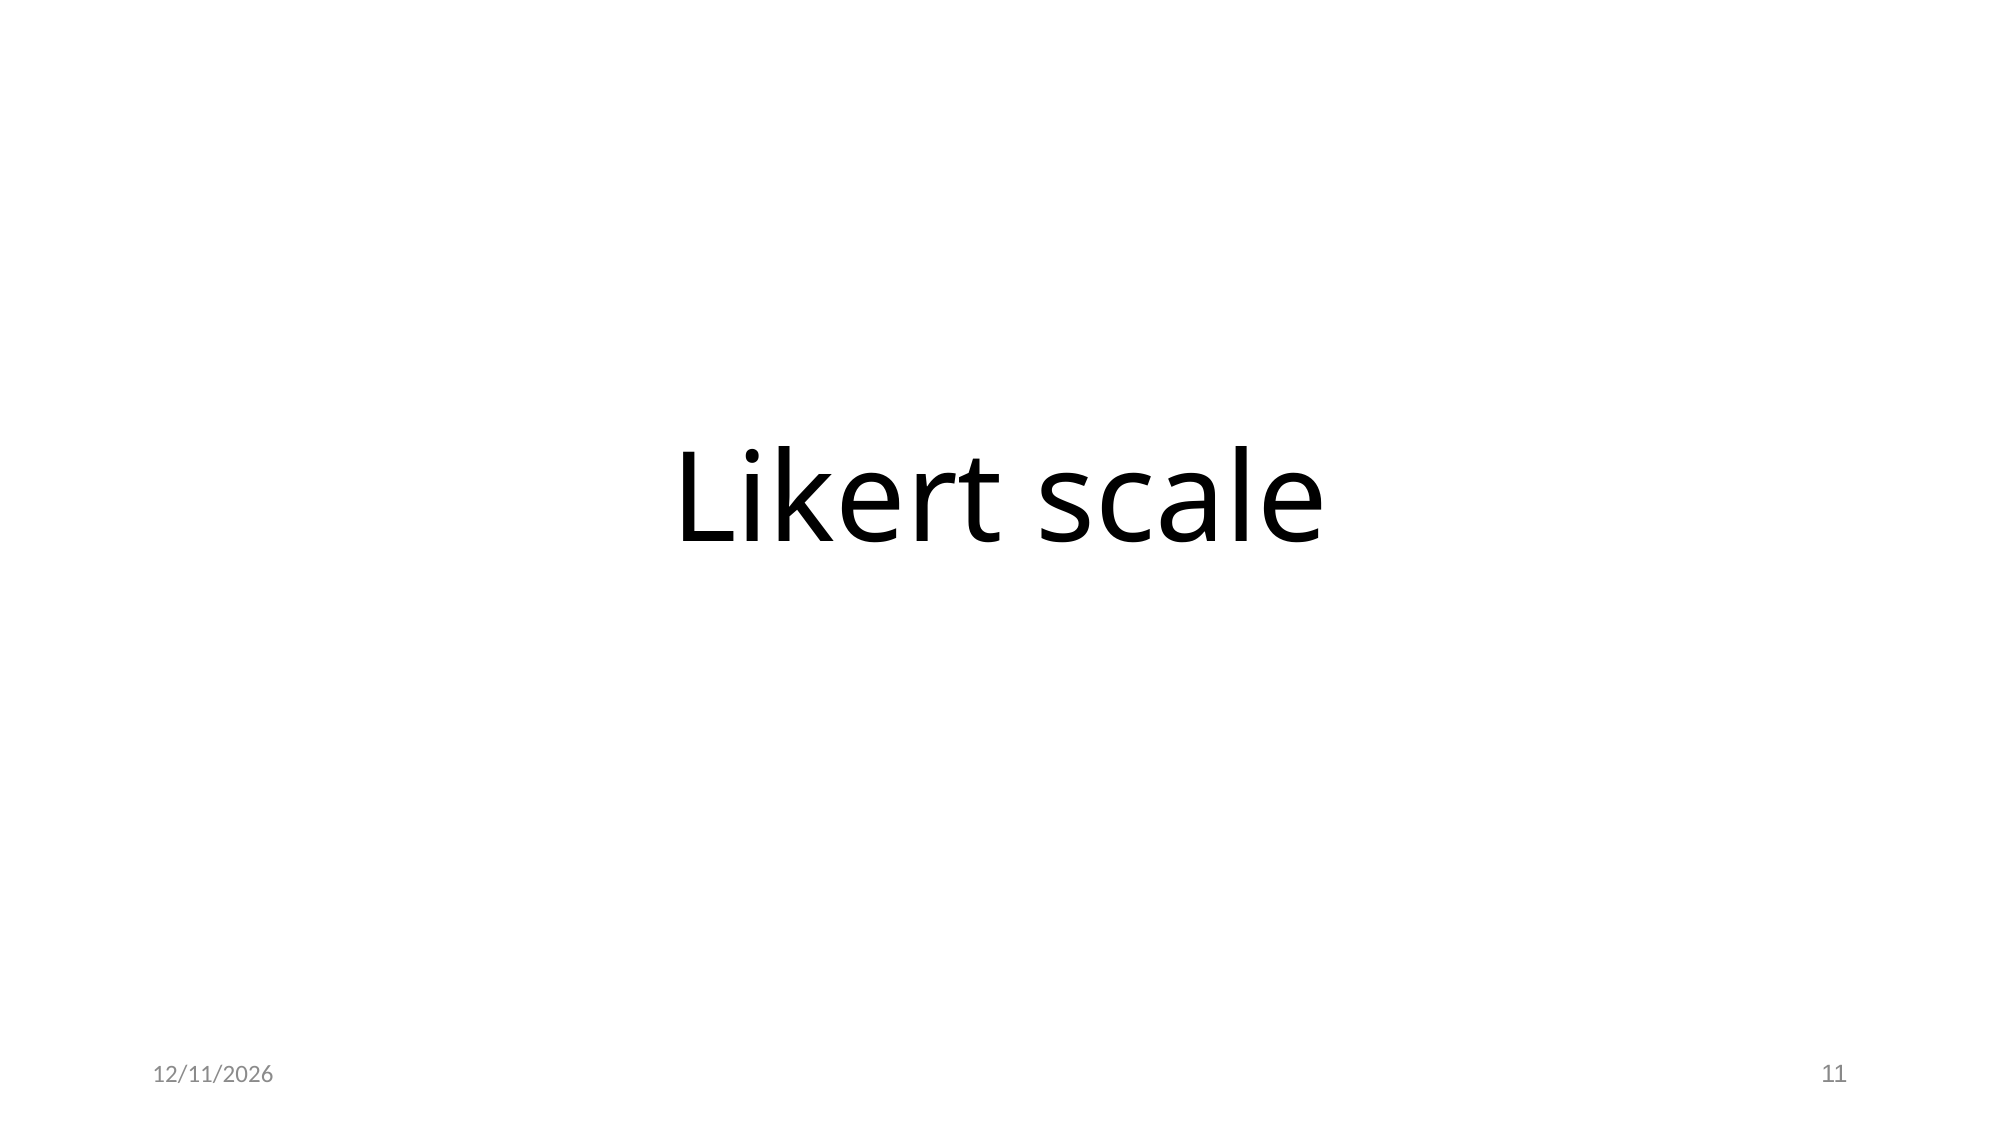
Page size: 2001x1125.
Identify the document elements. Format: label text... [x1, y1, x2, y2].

title Likert scale [249, 184, 1750, 576]
slide_number 11 [1412, 1042, 1863, 1103]
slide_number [137, 1042, 588, 1103]
